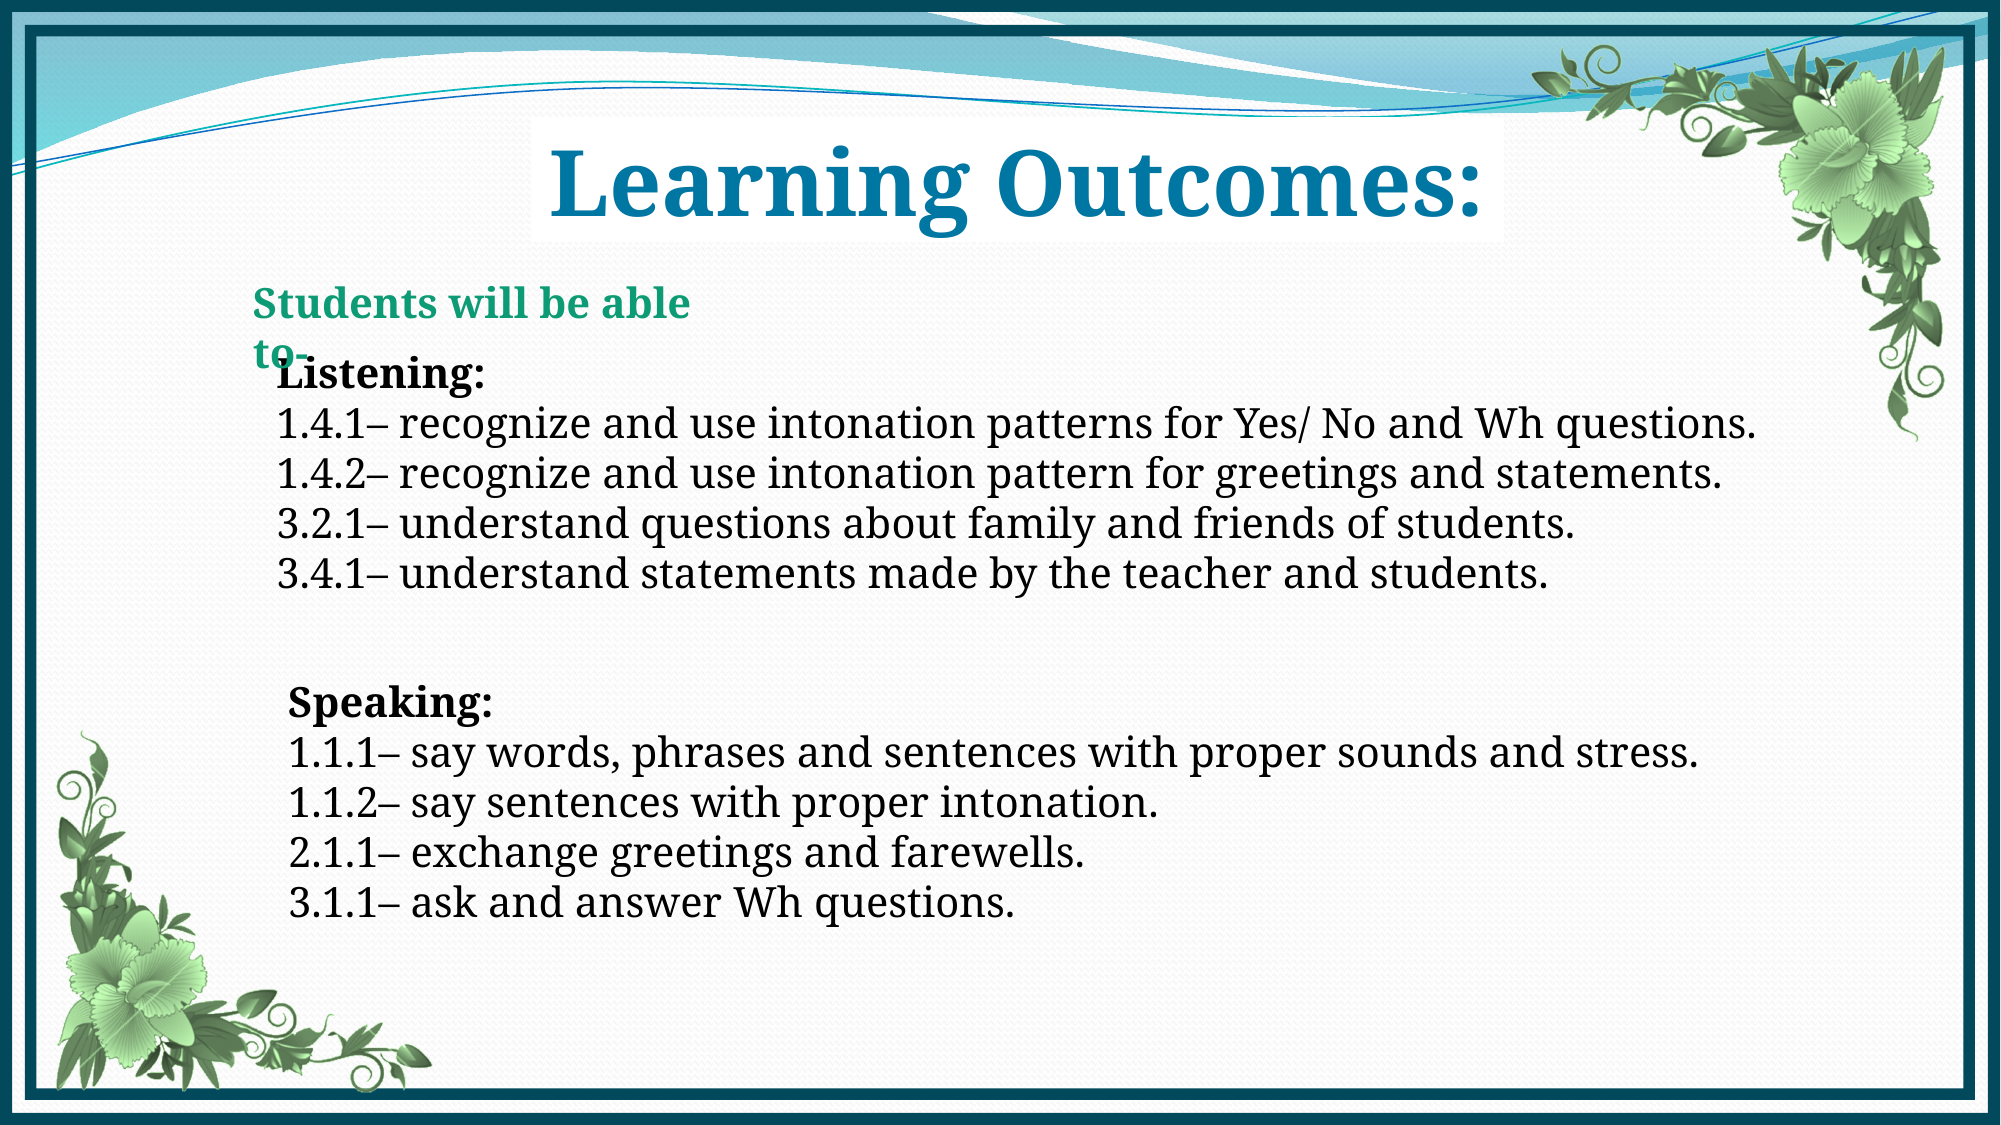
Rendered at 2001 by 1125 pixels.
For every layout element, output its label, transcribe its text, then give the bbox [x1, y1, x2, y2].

text_box Speaking: 1.1.1– say words, phrases and sentences with proper sounds and stress. 1.1.2– say sentences with proper intonation. 2.1.1– exchange greetings and farewells. 3.1.1– ask and answer Wh questions. [273, 667, 1727, 933]
text_box Listening: 1.4.1– recognize and use intonation patterns for Yes/ No and Wh questions. 1.4.2– recognize and use intonation pattern for greetings and statements. 3.2.1– understand questions about family and friends of students. 3.4.1– understand statements made by the teacher and students. [261, 339, 1774, 605]
text_box Learning Outcomes: [529, 115, 1506, 244]
text_box Students will be able to- [238, 269, 766, 385]
